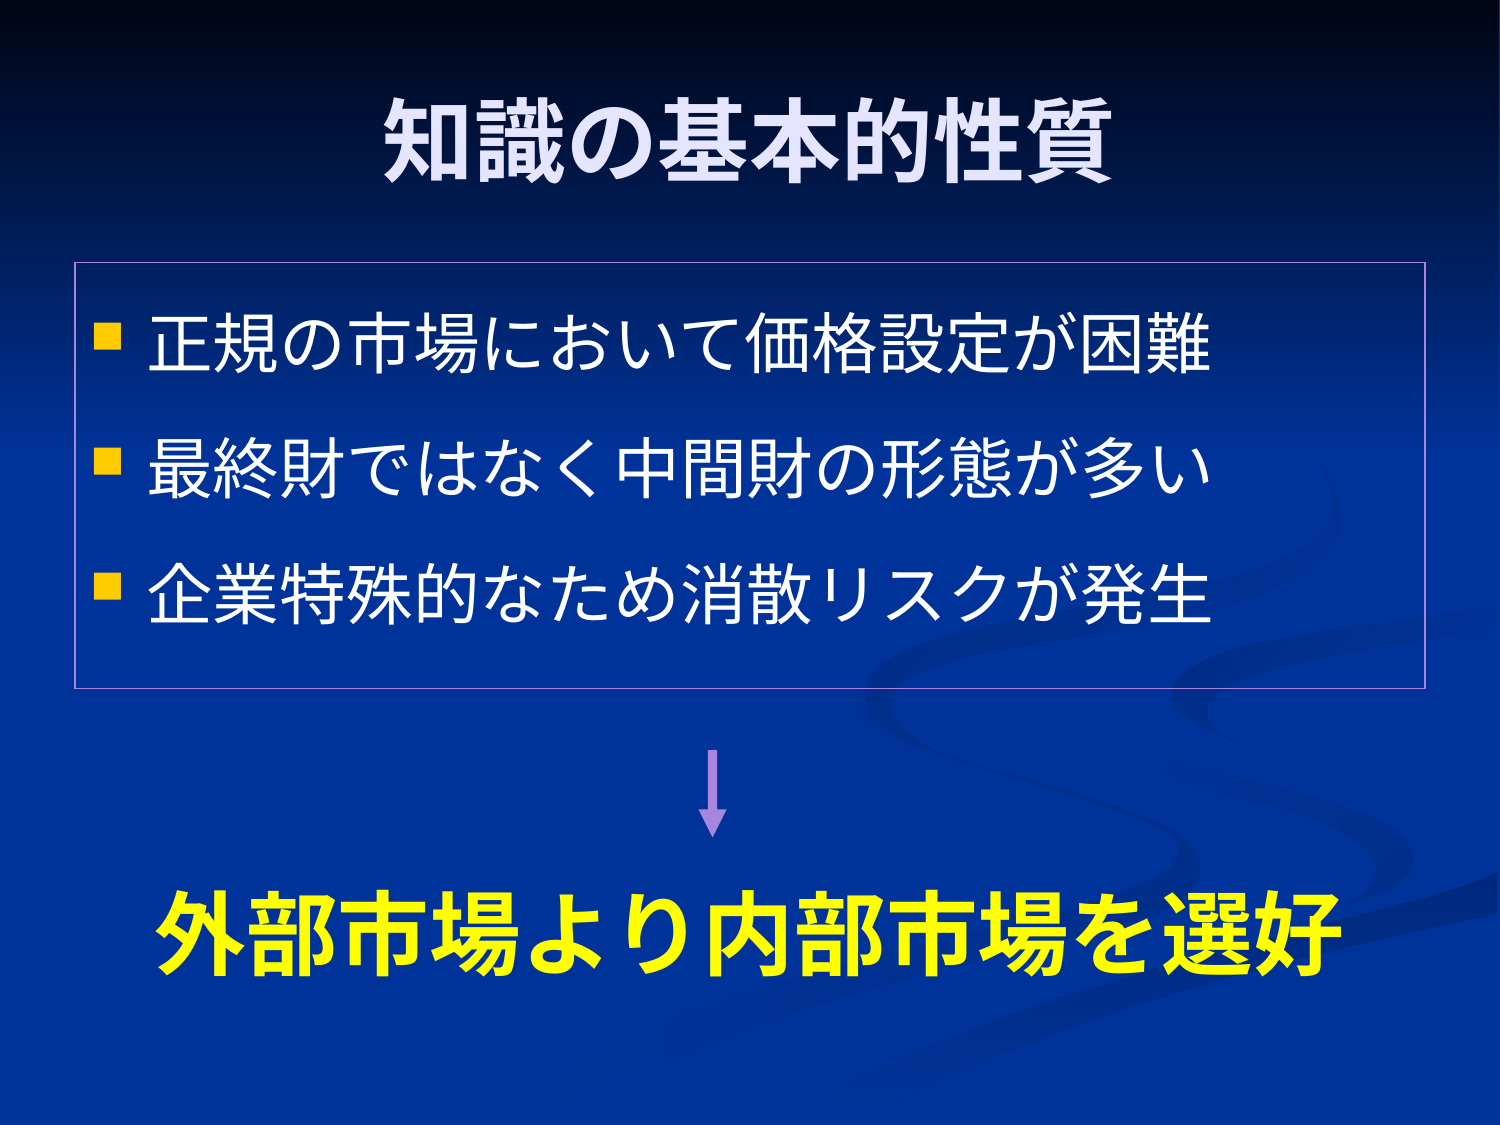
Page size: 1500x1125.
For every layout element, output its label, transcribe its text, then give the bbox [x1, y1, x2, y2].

text_box 外部市場より内部市場を選好 [139, 869, 1361, 995]
list 正規の市場において価格設定が困難 最終財ではなく中間財の形態が多い 企業特殊的なため消散リスクが発生 [74, 262, 1426, 689]
text_box [706, 749, 719, 838]
title 知識の基本的性質 [74, 44, 1426, 233]
